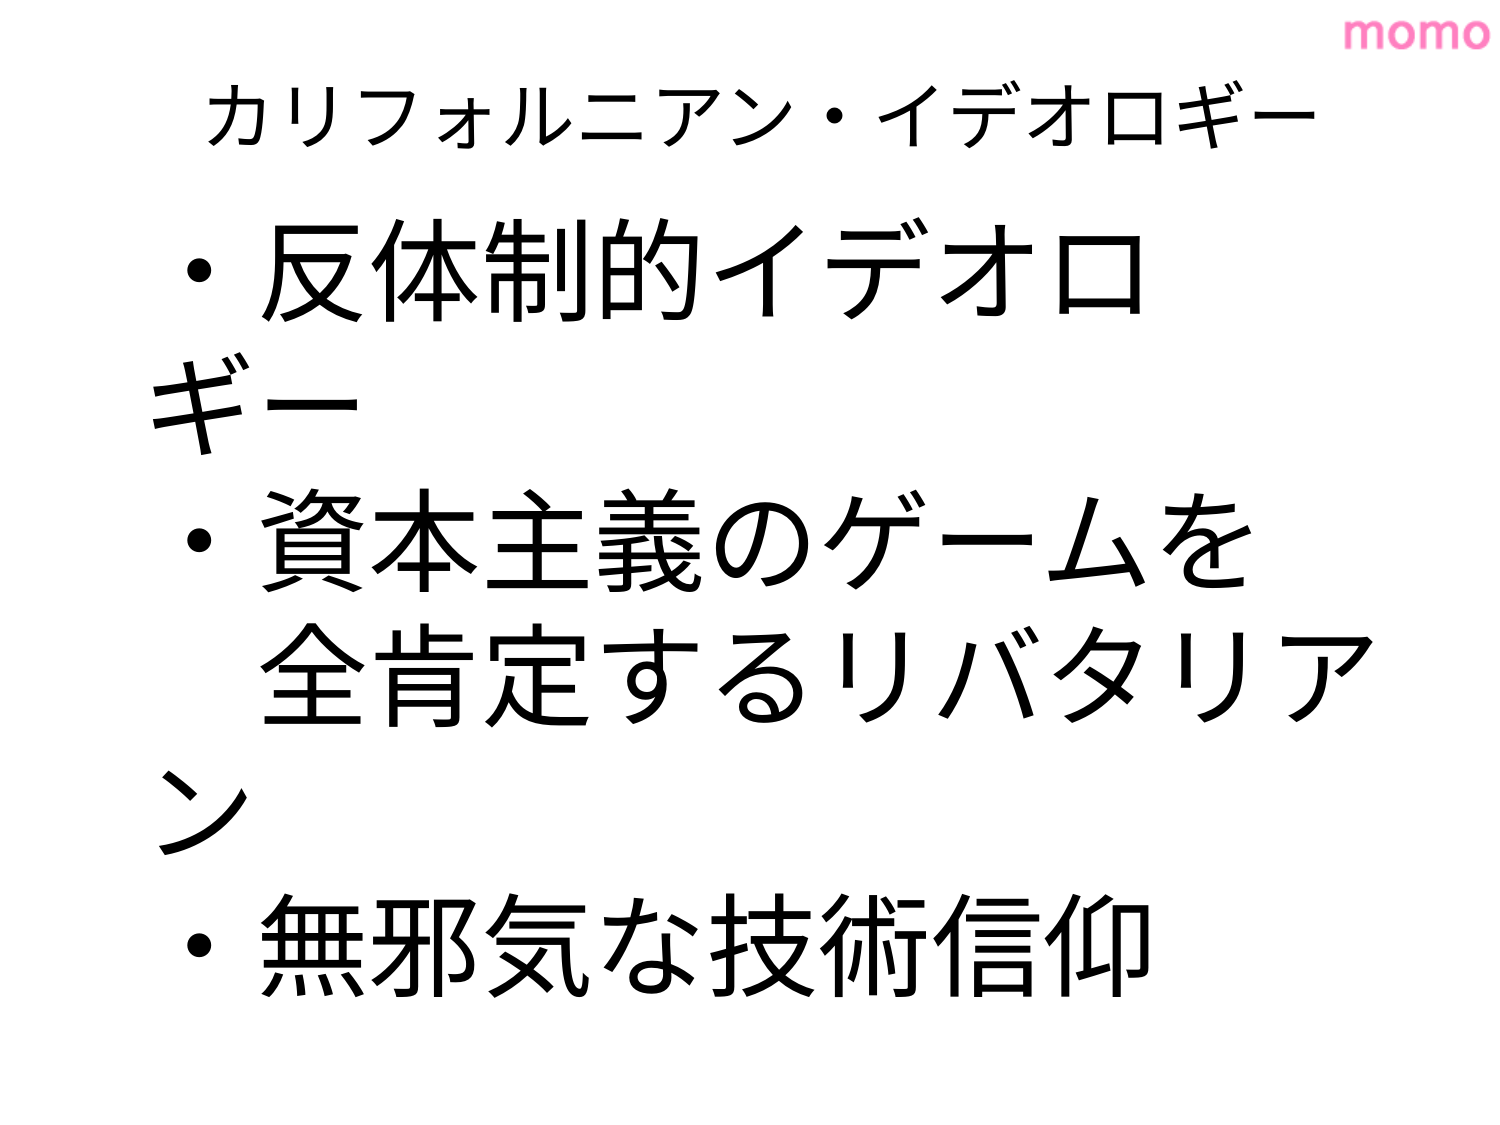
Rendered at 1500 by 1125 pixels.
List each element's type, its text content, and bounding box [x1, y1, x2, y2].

title カリフォルニアン・イデオロギー [88, 68, 1436, 161]
picture [1333, 3, 1500, 63]
text_box ・反体制的イデオロギー ・資本主義のゲームを 全肯定するリバタリアン ・無邪気な技術信仰 [128, 194, 1393, 1019]
